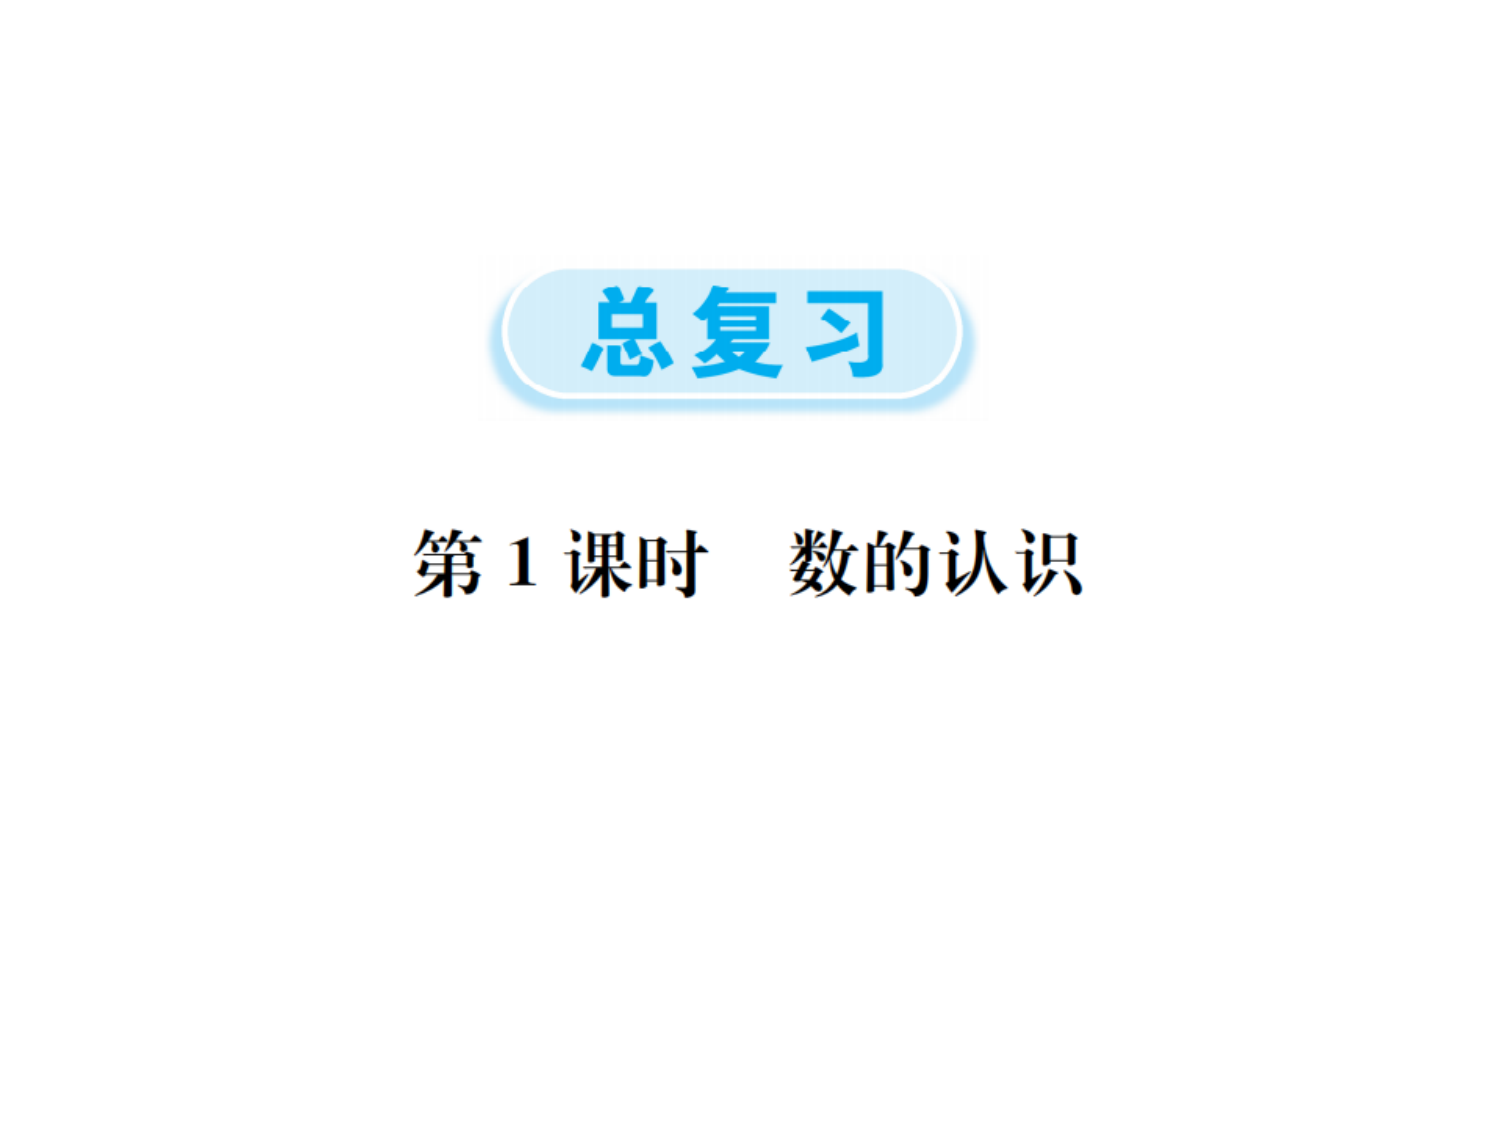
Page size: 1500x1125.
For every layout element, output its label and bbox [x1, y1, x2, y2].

picture [478, 231, 1012, 421]
picture [377, 499, 1123, 626]
